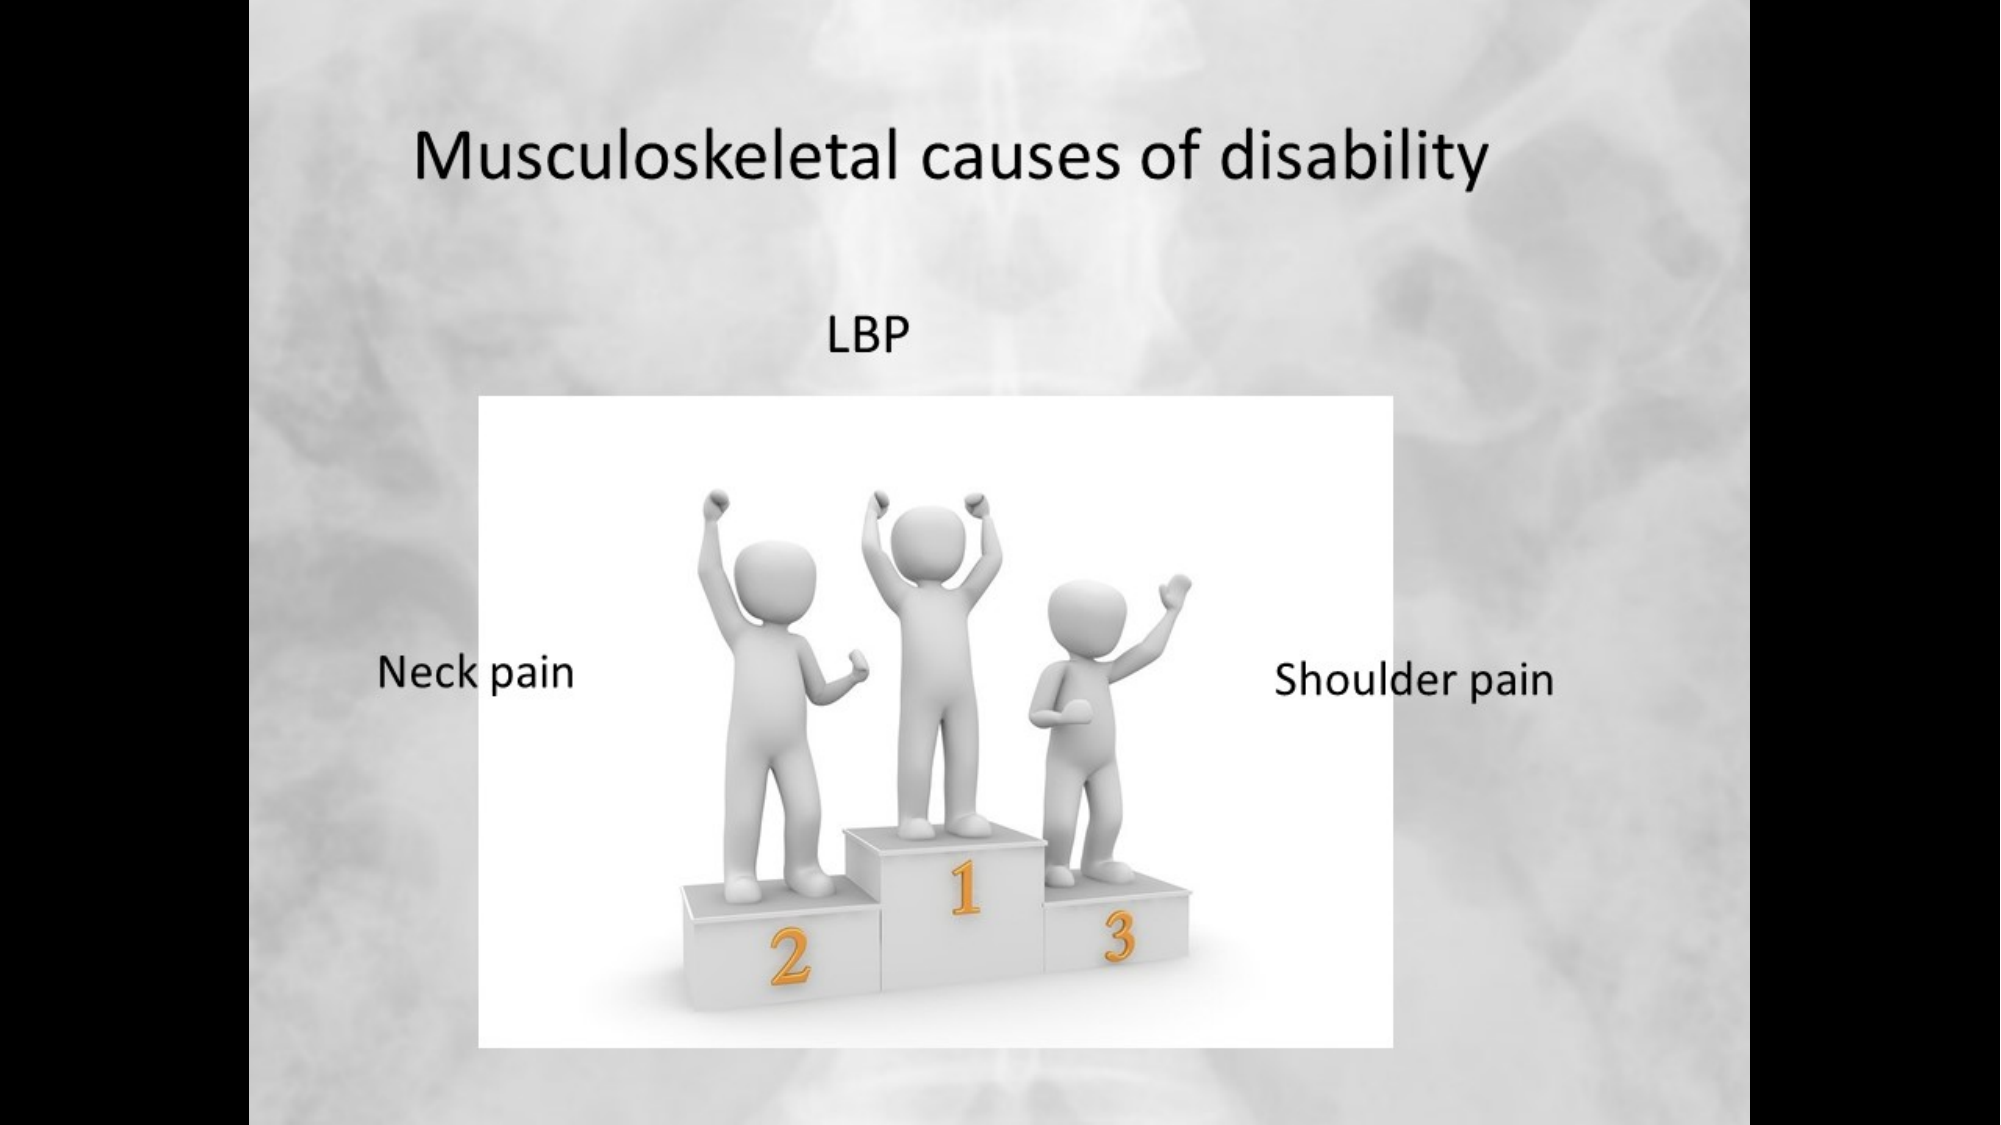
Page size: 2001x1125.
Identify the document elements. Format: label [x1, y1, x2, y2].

picture [249, 0, 1750, 1125]
